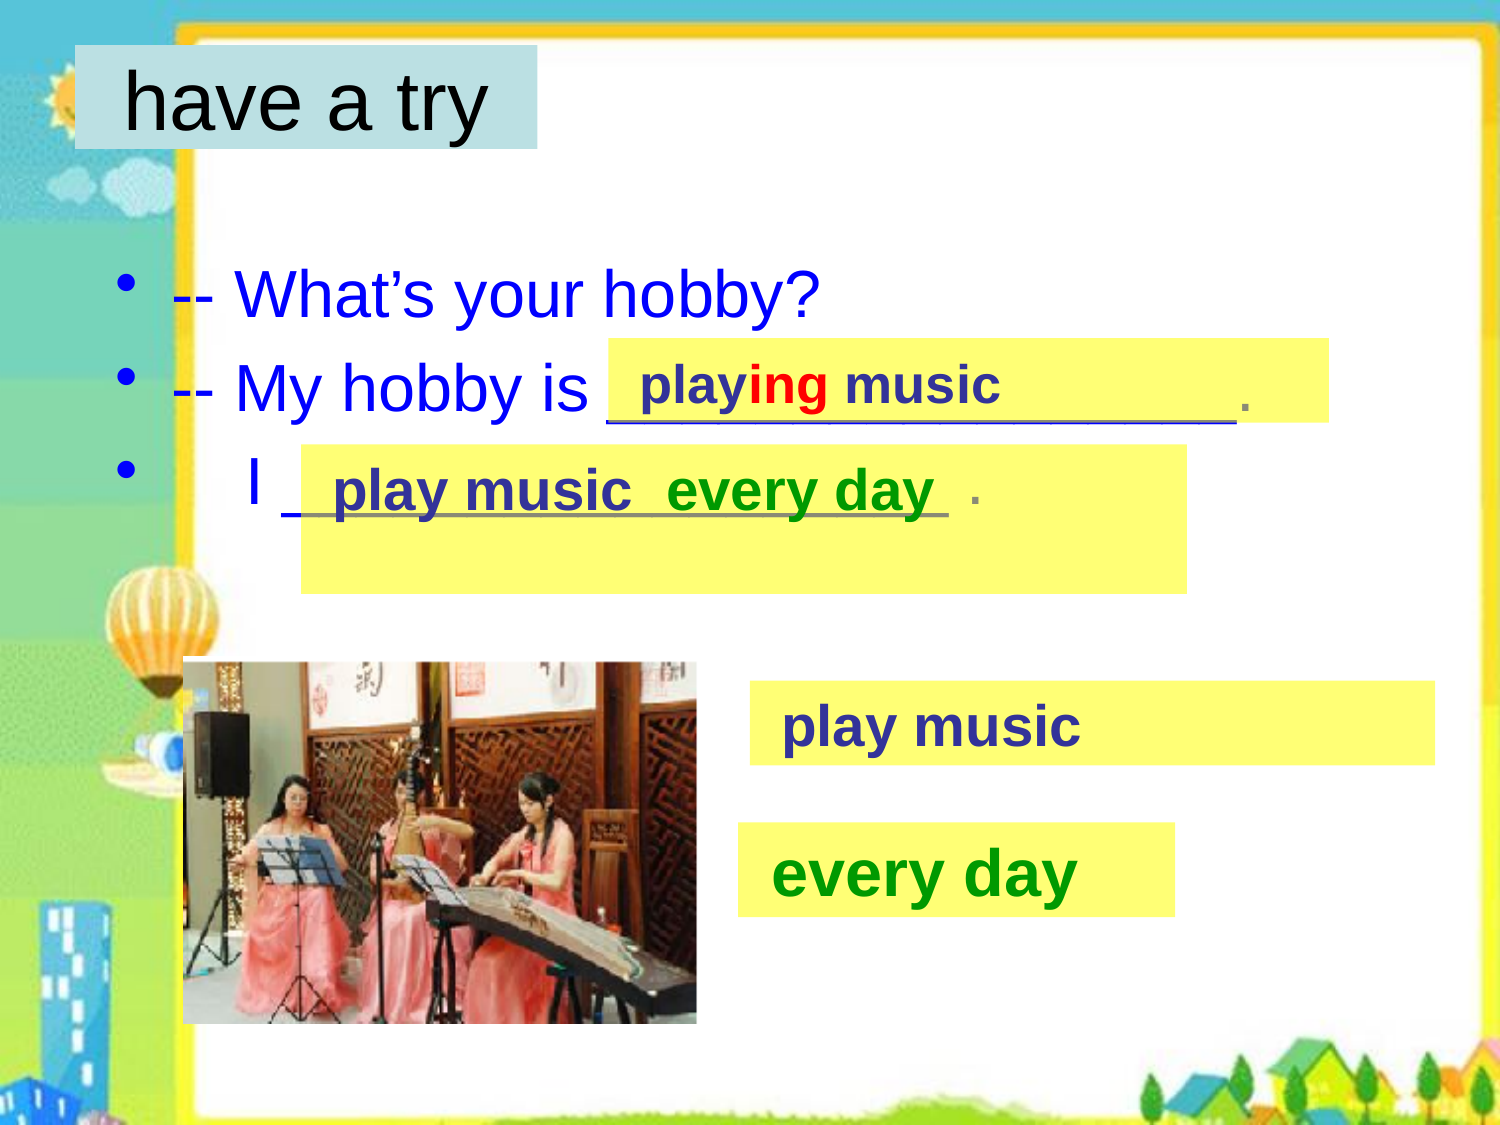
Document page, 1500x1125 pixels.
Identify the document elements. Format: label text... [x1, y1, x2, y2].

list -- What’s your hobby? -- My hobby is _________________. I __________________ . [100, 243, 1451, 986]
picture [0, 0, 1500, 1125]
title have a try [75, 45, 538, 149]
text_box play music every day [301, 444, 1187, 594]
text_box playing music [608, 338, 1329, 423]
text_box play music [749, 680, 1436, 766]
text_box every day [738, 822, 1176, 918]
